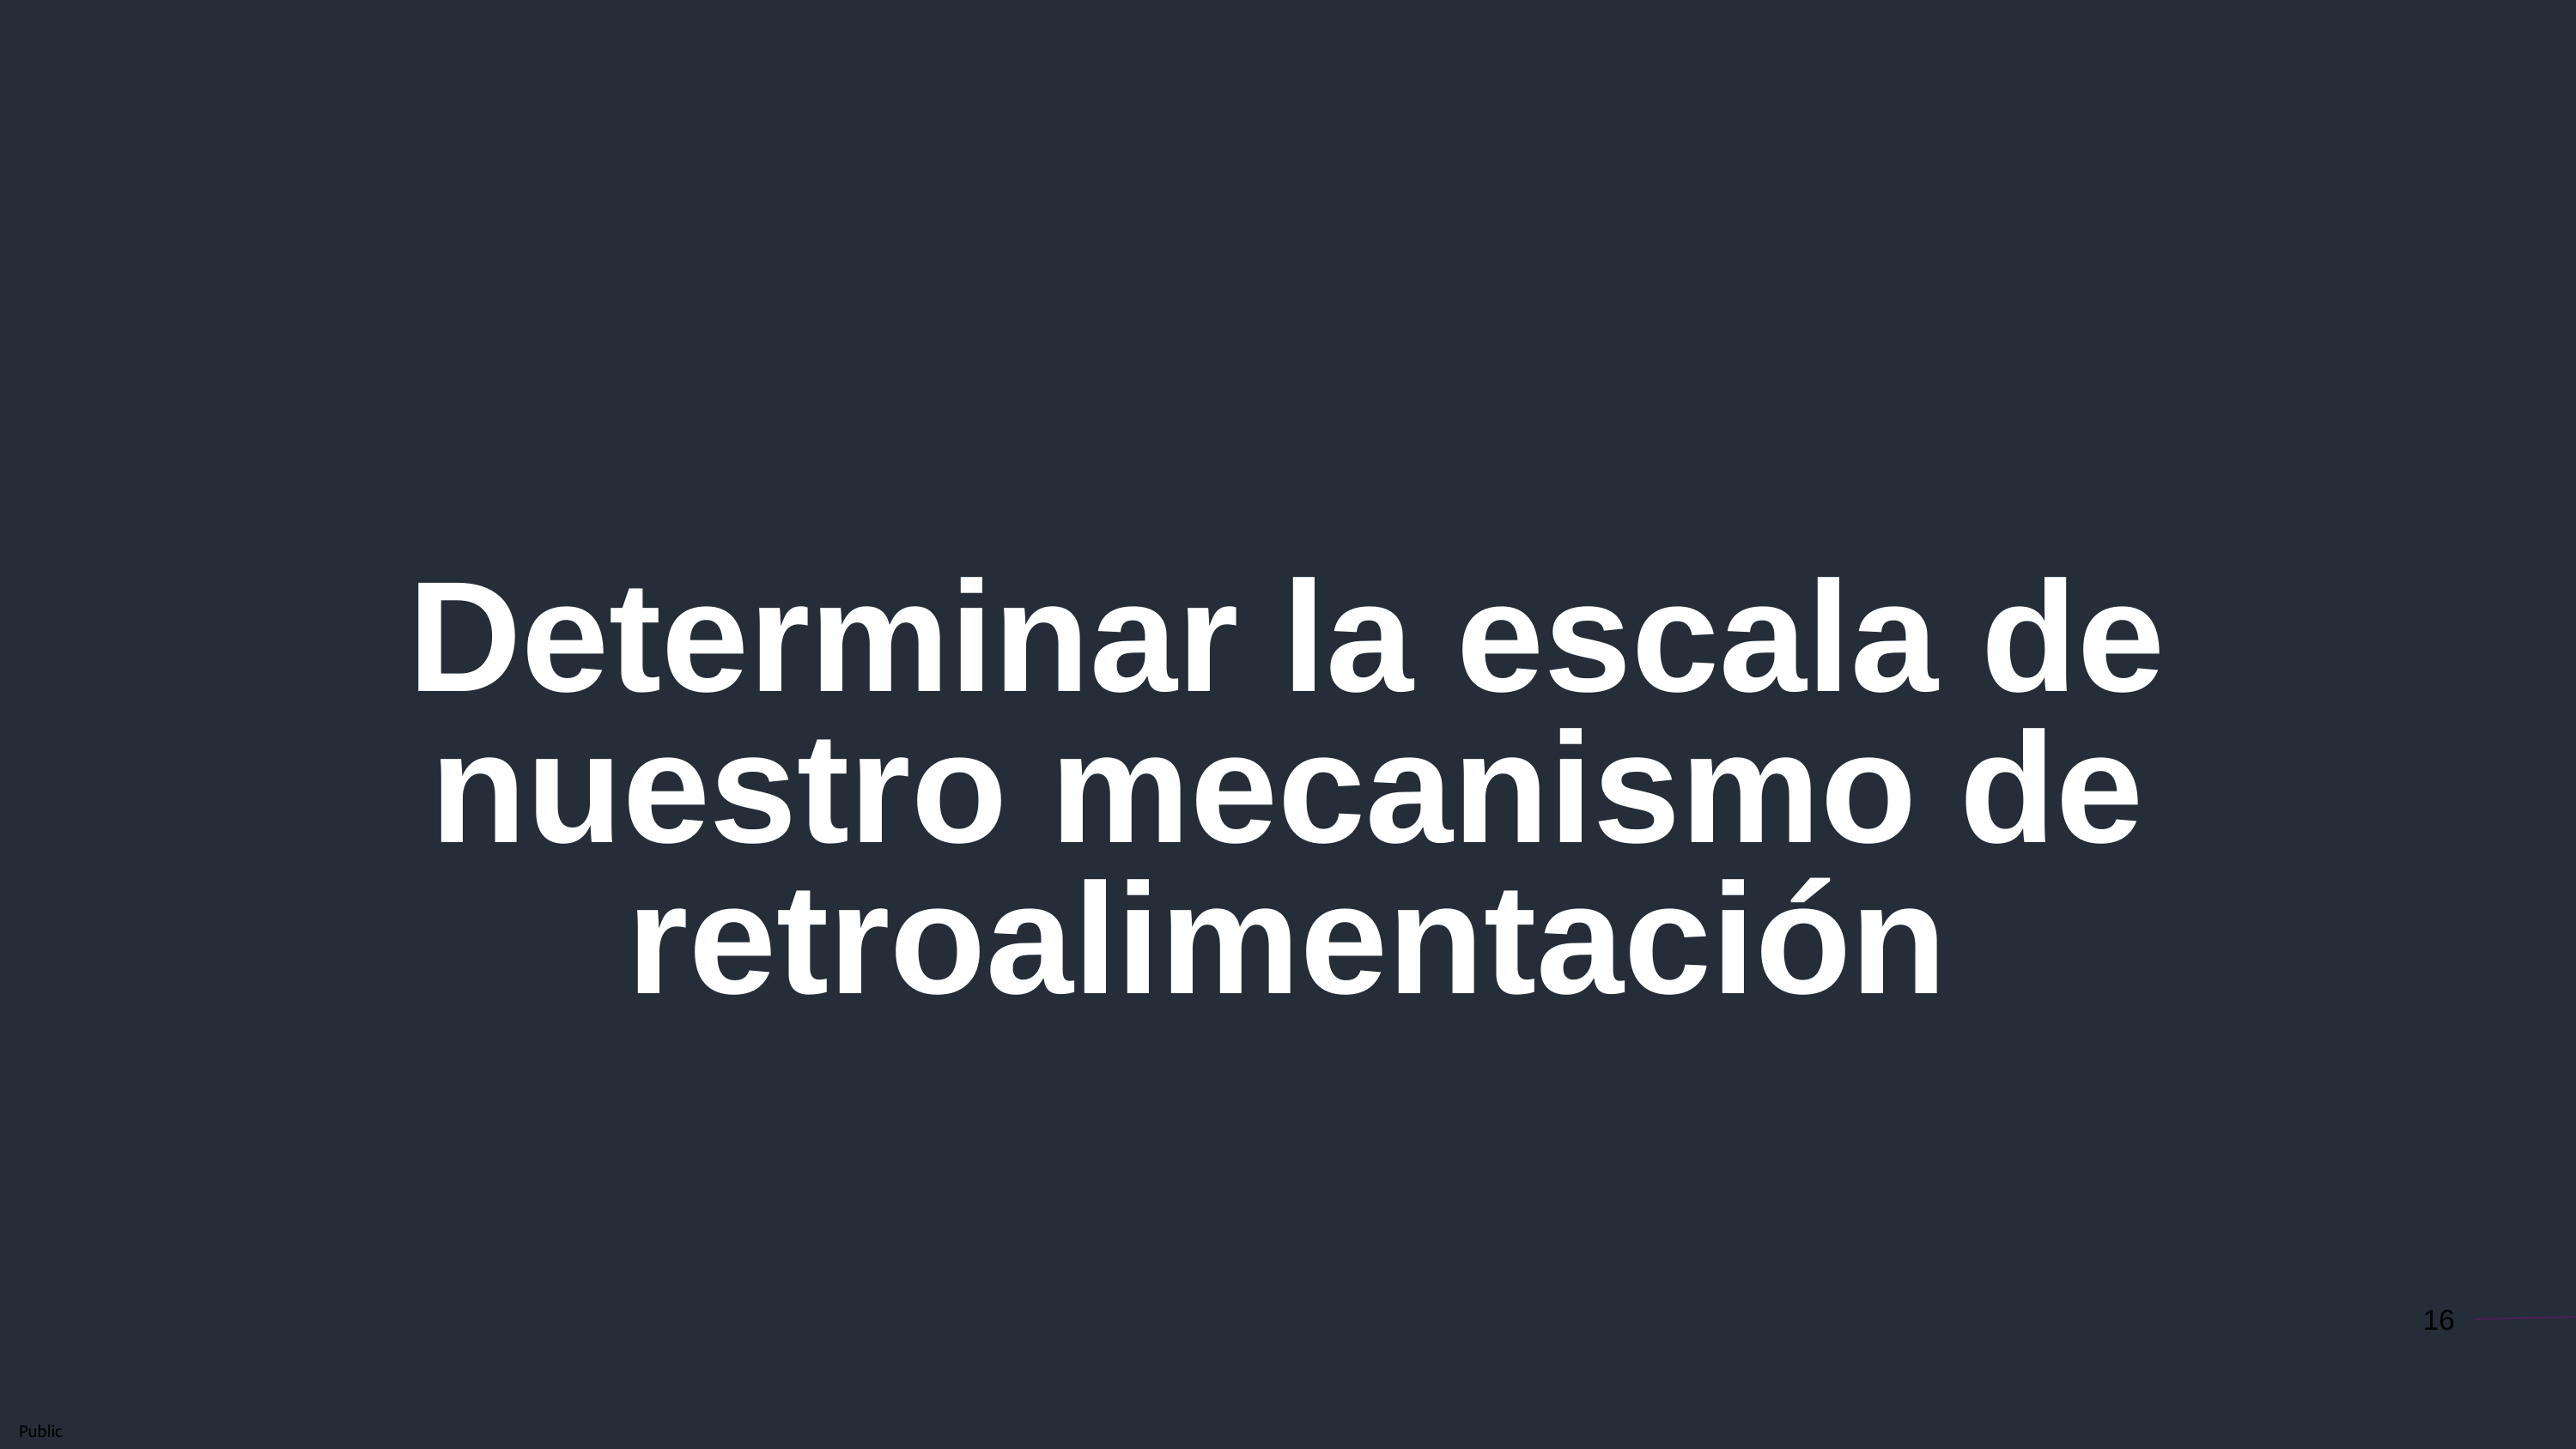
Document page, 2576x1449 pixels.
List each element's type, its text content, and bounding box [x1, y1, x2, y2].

text_box Determinar la escala de nuestro mecanismo de retroalimentación [276, 564, 2300, 1031]
